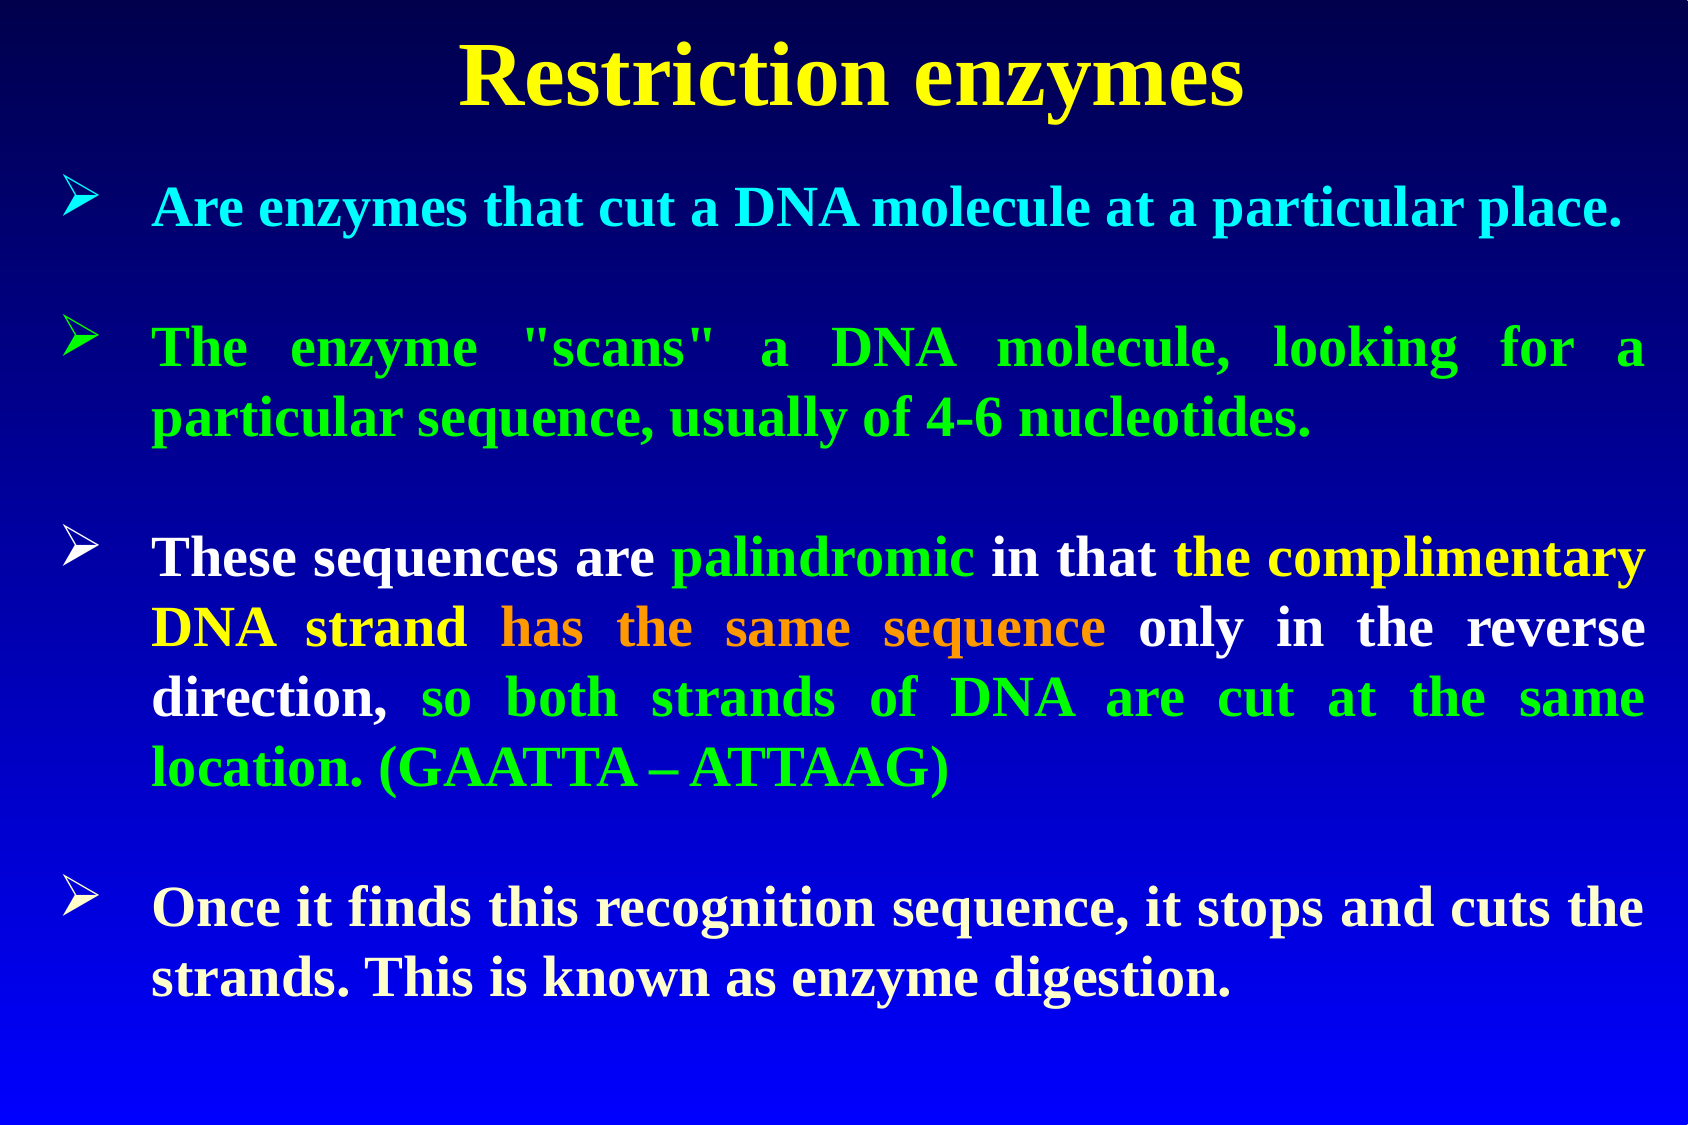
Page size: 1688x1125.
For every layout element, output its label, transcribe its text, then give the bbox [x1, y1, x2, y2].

title Restriction enzymes [373, 0, 1332, 190]
subtitle Are enzymes that cut a DNA molecule at a particular place. The enzyme "scans" a DNA molecule, looking for a particular sequence, usually of 4-6 nucleotides. These sequences are palindromic in that the complimentary DNA strand has the same sequence only in the reverse direction, so both strands of DNA are cut at the same location. (GAATTA – ATTAAG) Once it finds this recognition sequence, it stops and cuts the strands. This is known as enzyme digestion. [42, 160, 1662, 1095]
